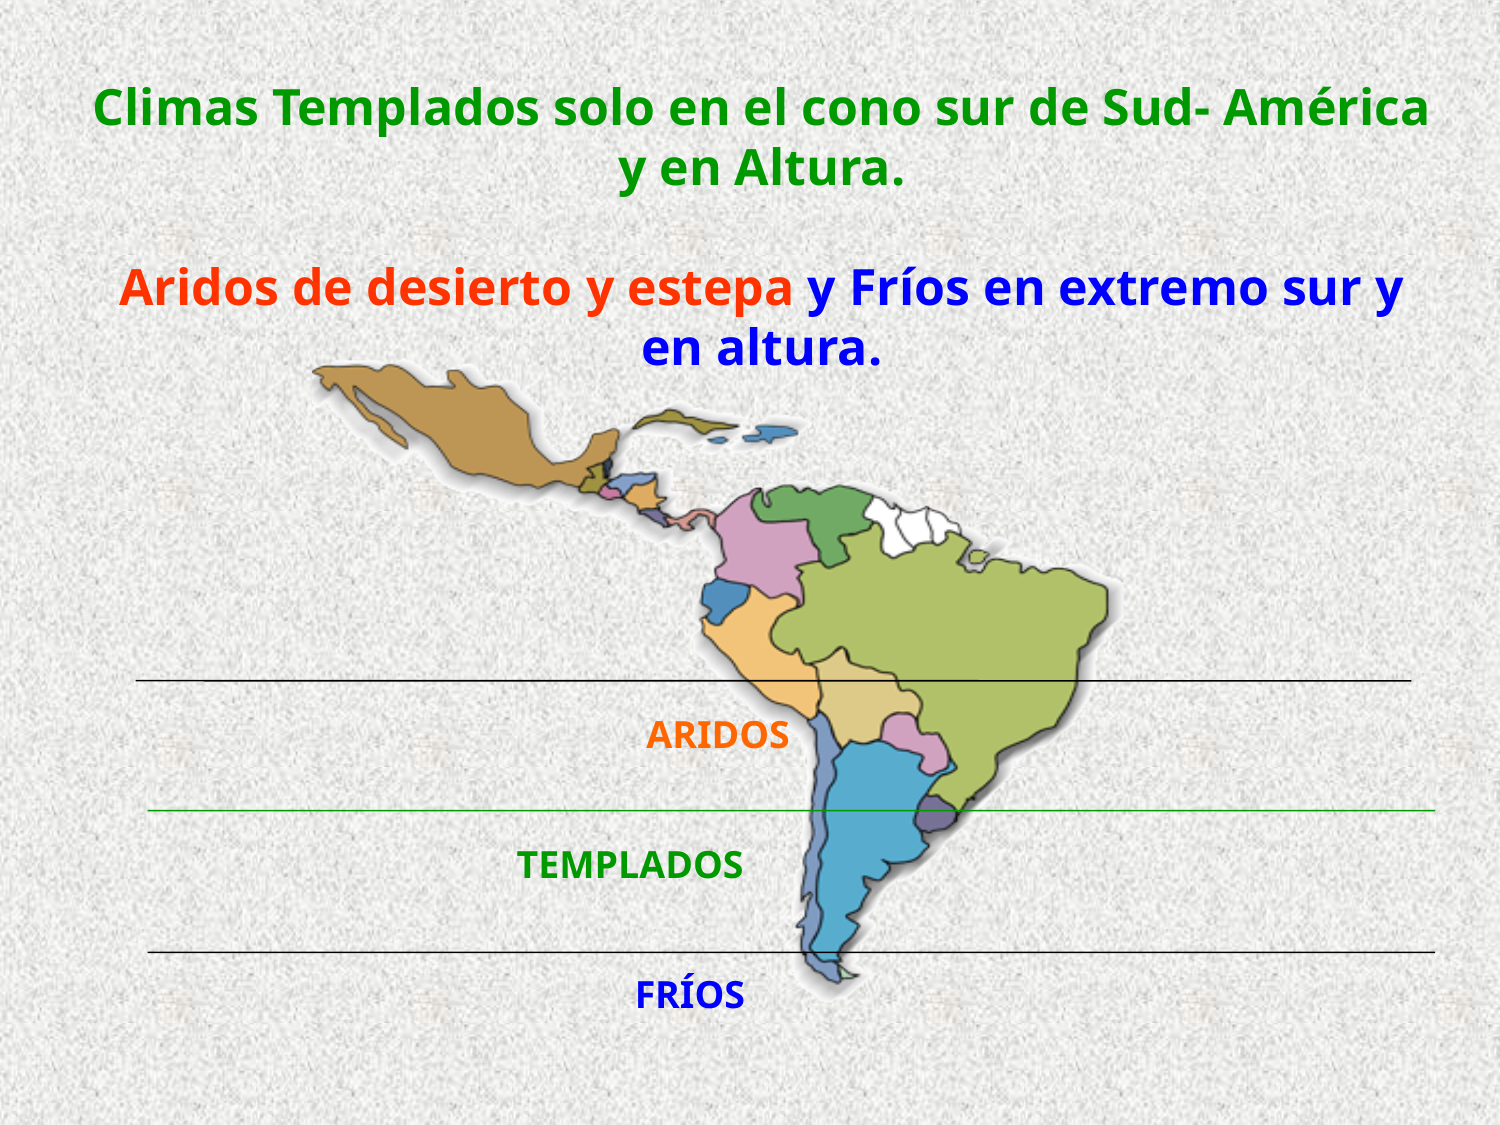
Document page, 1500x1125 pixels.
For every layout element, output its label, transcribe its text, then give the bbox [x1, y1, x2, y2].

title Climas Templados solo en el cono sur de Sud- América y en Altura. Aridos de desierto y estepa y Fríos en extremo sur y en altura. [76, 66, 1448, 386]
picture [0, 0, 1500, 1125]
text_box FRÍOS [620, 1013, 963, 1024]
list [312, 337, 1152, 1006]
